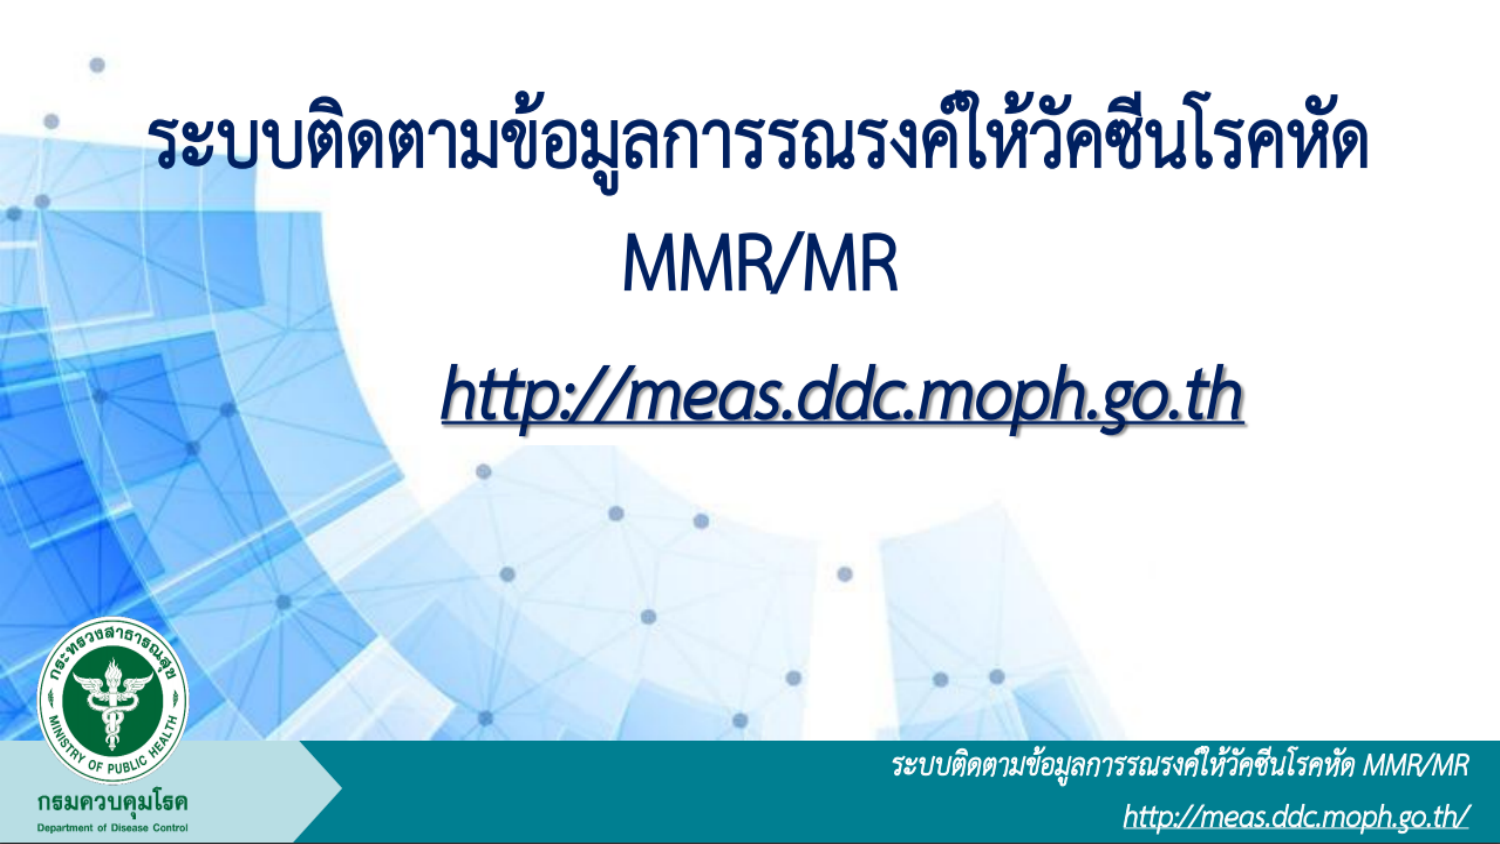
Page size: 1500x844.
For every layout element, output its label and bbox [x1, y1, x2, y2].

list [0, 0, 1500, 844]
